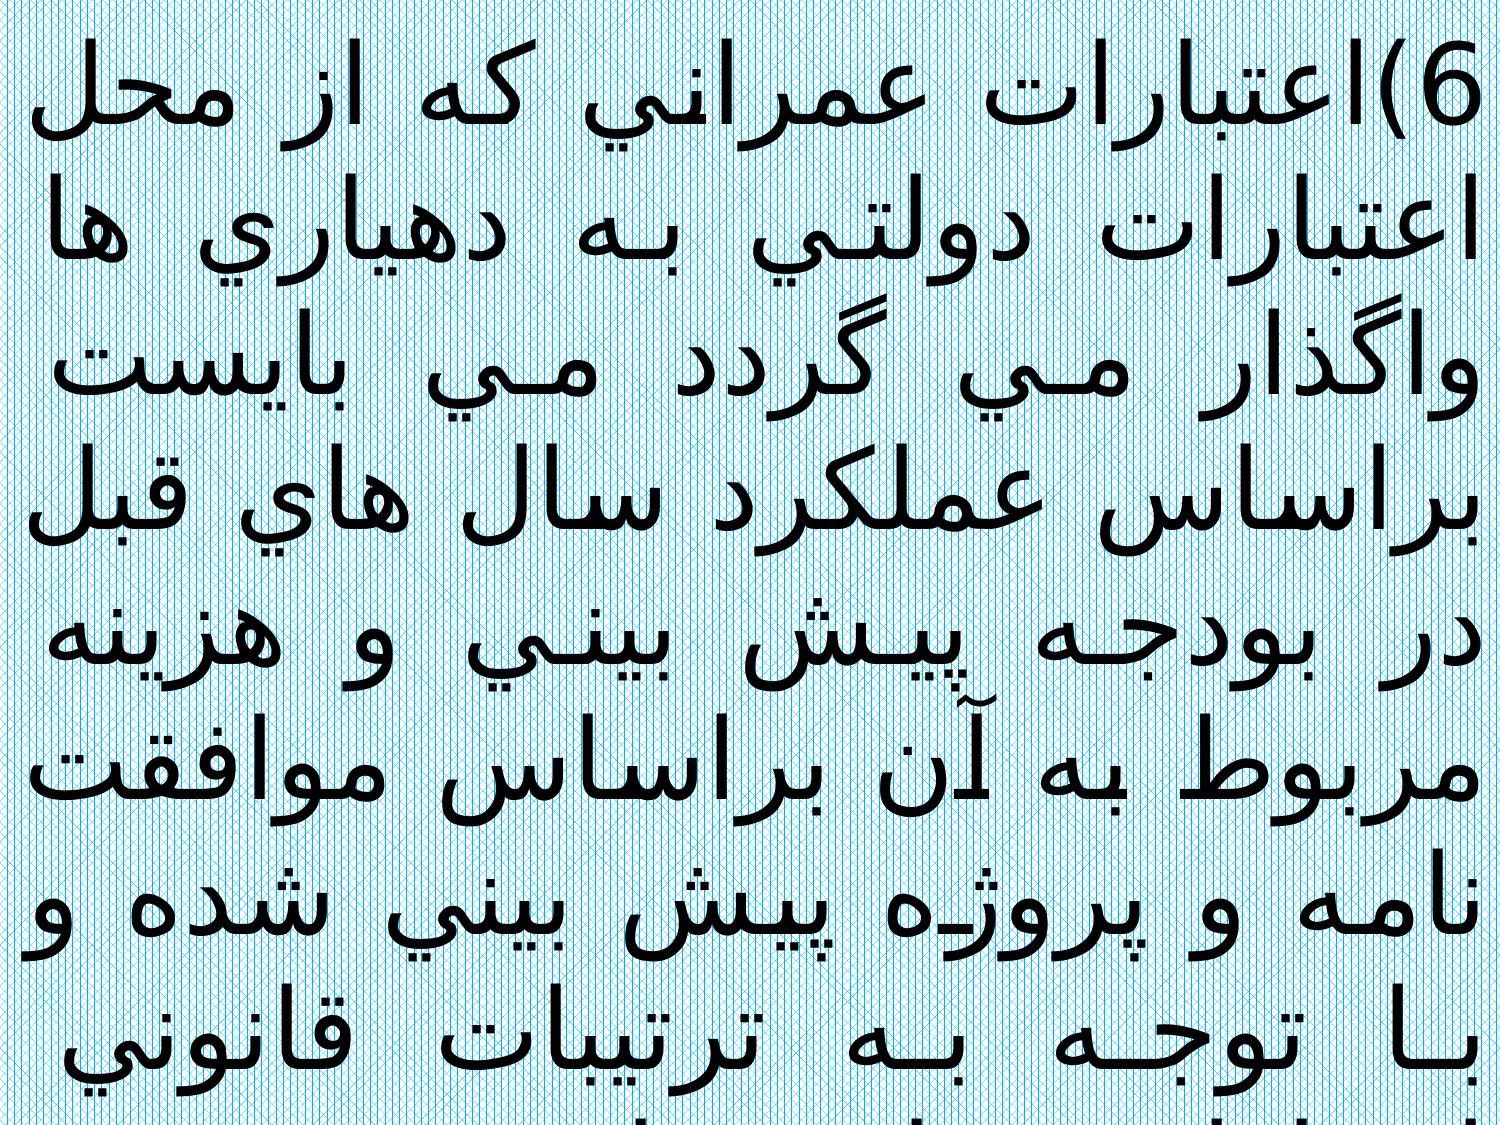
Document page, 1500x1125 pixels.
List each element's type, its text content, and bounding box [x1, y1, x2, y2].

subtitle 6)اعتبارات عمراني كه از محل اعتبارات دولتي به دهياري ها واگذار مي گردد مي بايست براساس عملكرد سال هاي قبل در بودجه پيش بيني و هزينه مربوط به آن براساس موافقت نامه و پروژه پيش بيني شده و با توجه به ترتيبات قانوني اعتبارات دولتي بايستي هزينه كرد. [2, 4, 1500, 1125]
